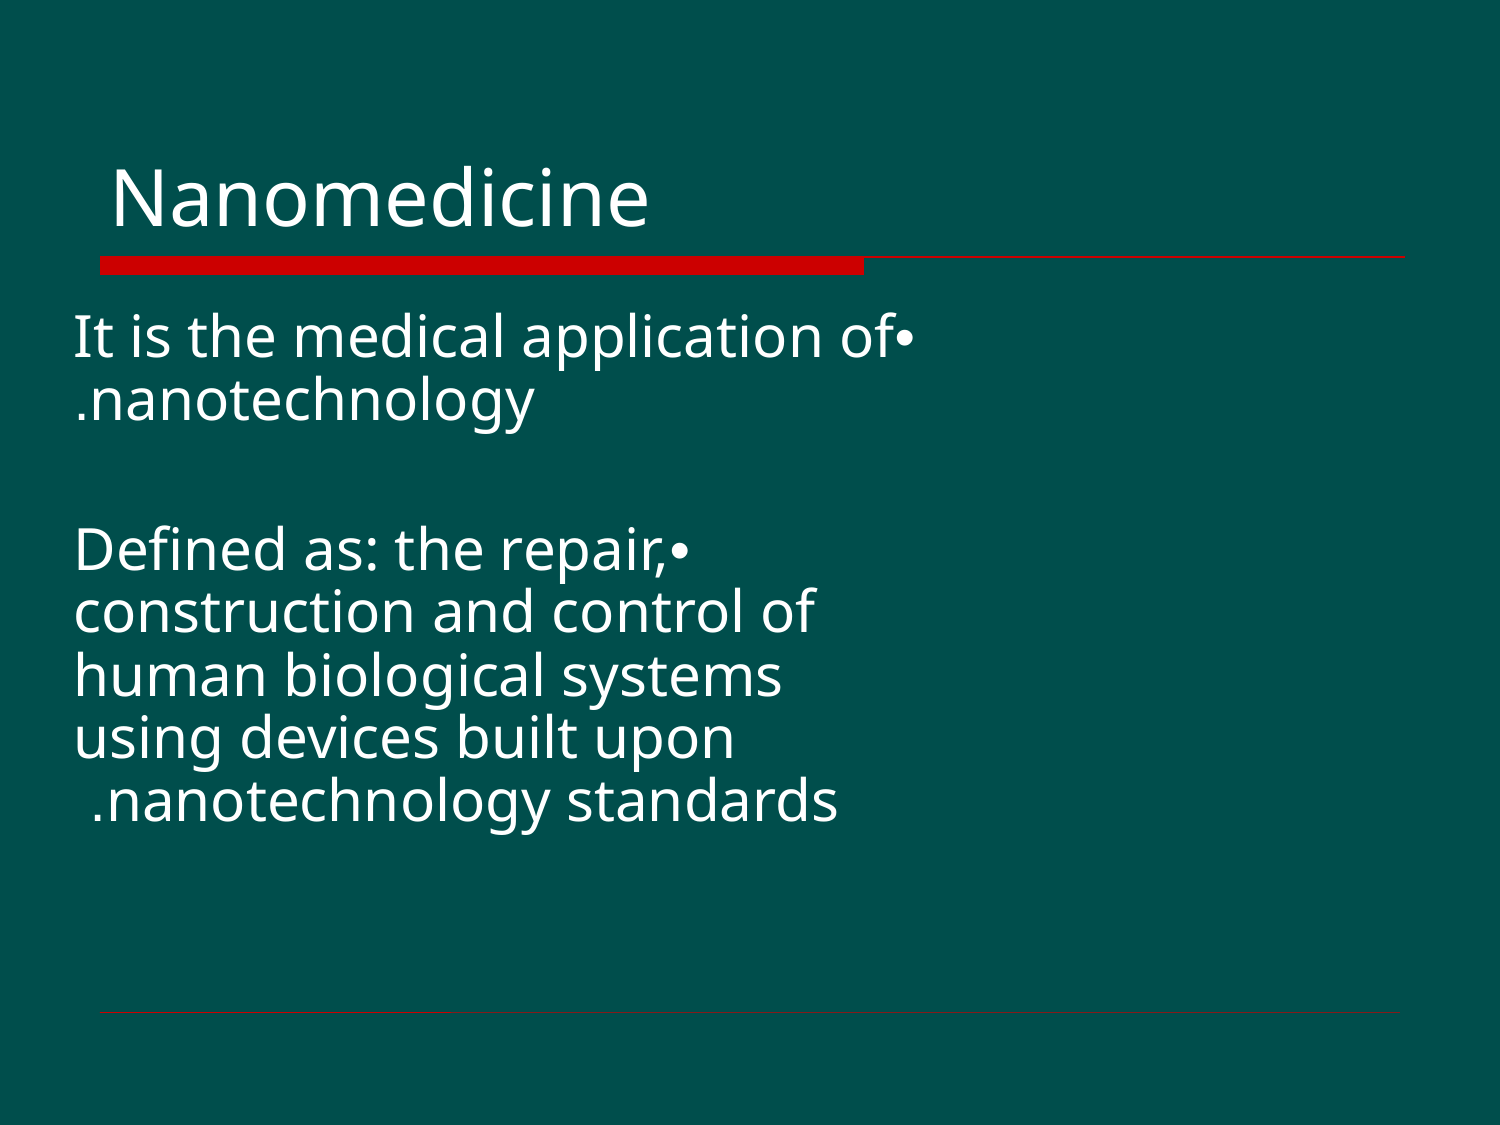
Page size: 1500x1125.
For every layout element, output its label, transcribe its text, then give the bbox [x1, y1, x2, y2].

list •It is the medical application of nanotechnology. •Defined as: the repair, construction and control of human biological systems using devices built upon nanotechnology standards. [58, 299, 973, 949]
title Nanomedicine [93, 49, 1407, 250]
